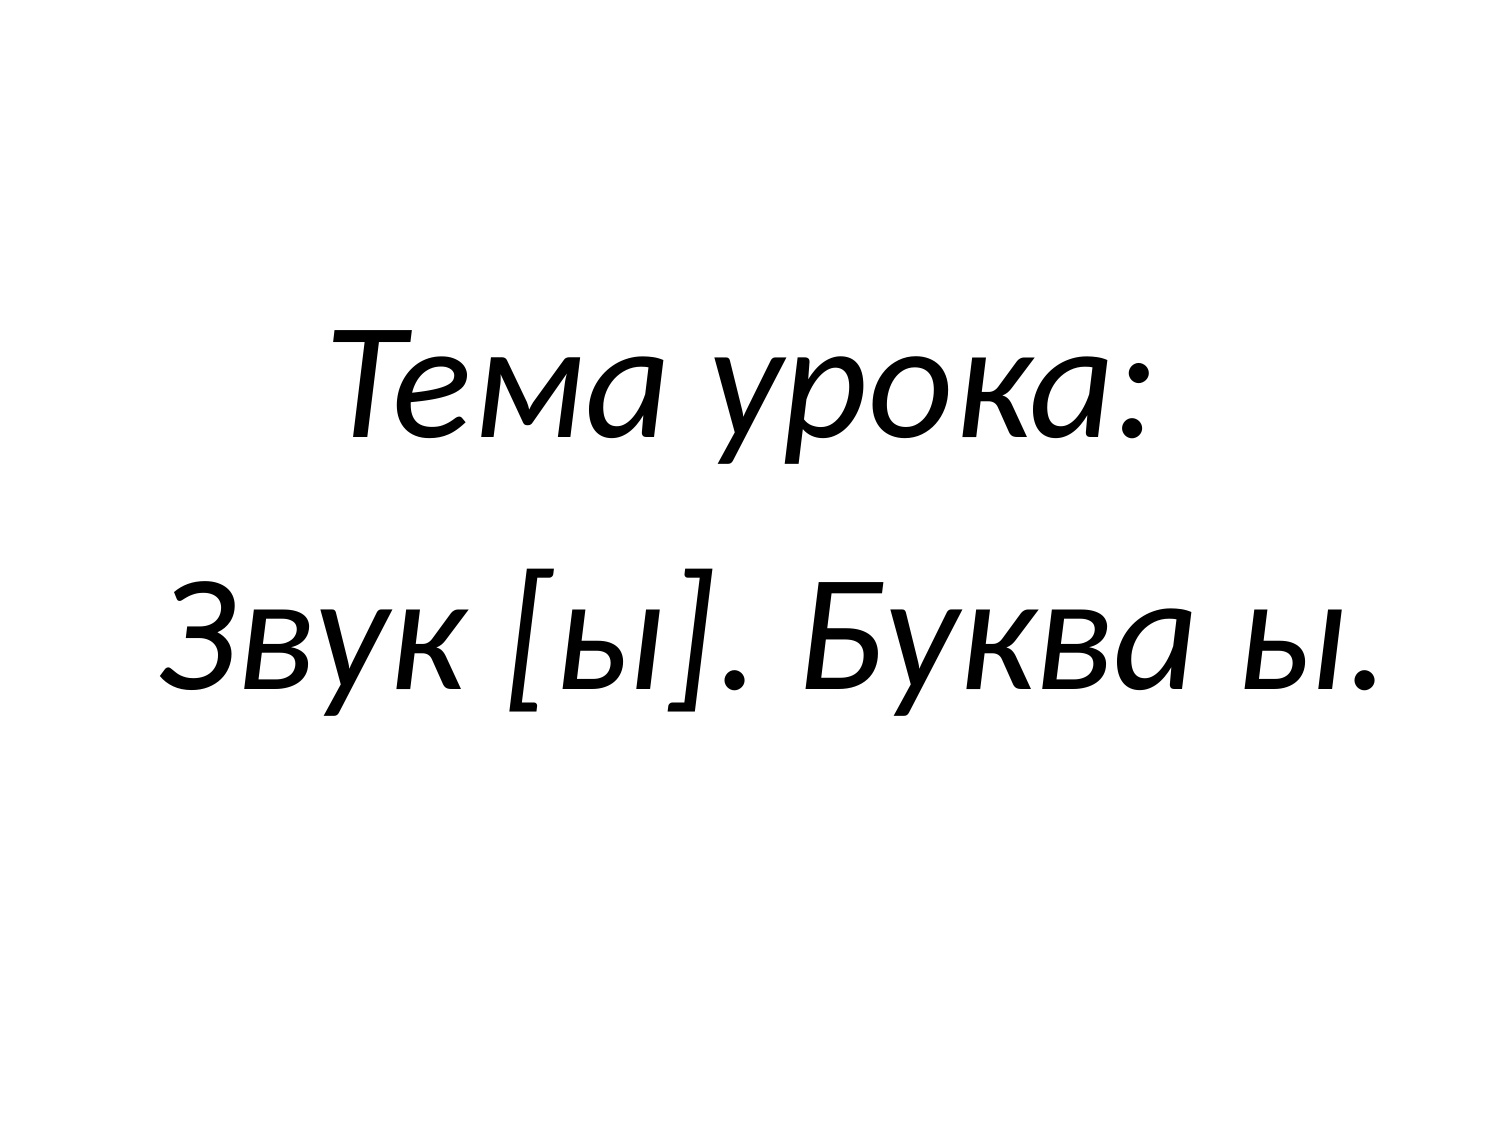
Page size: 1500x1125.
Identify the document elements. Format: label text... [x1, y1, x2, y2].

subtitle Звук [ы]. Буква ы. [135, 515, 1412, 925]
title Тема урока: [123, 349, 1399, 591]
